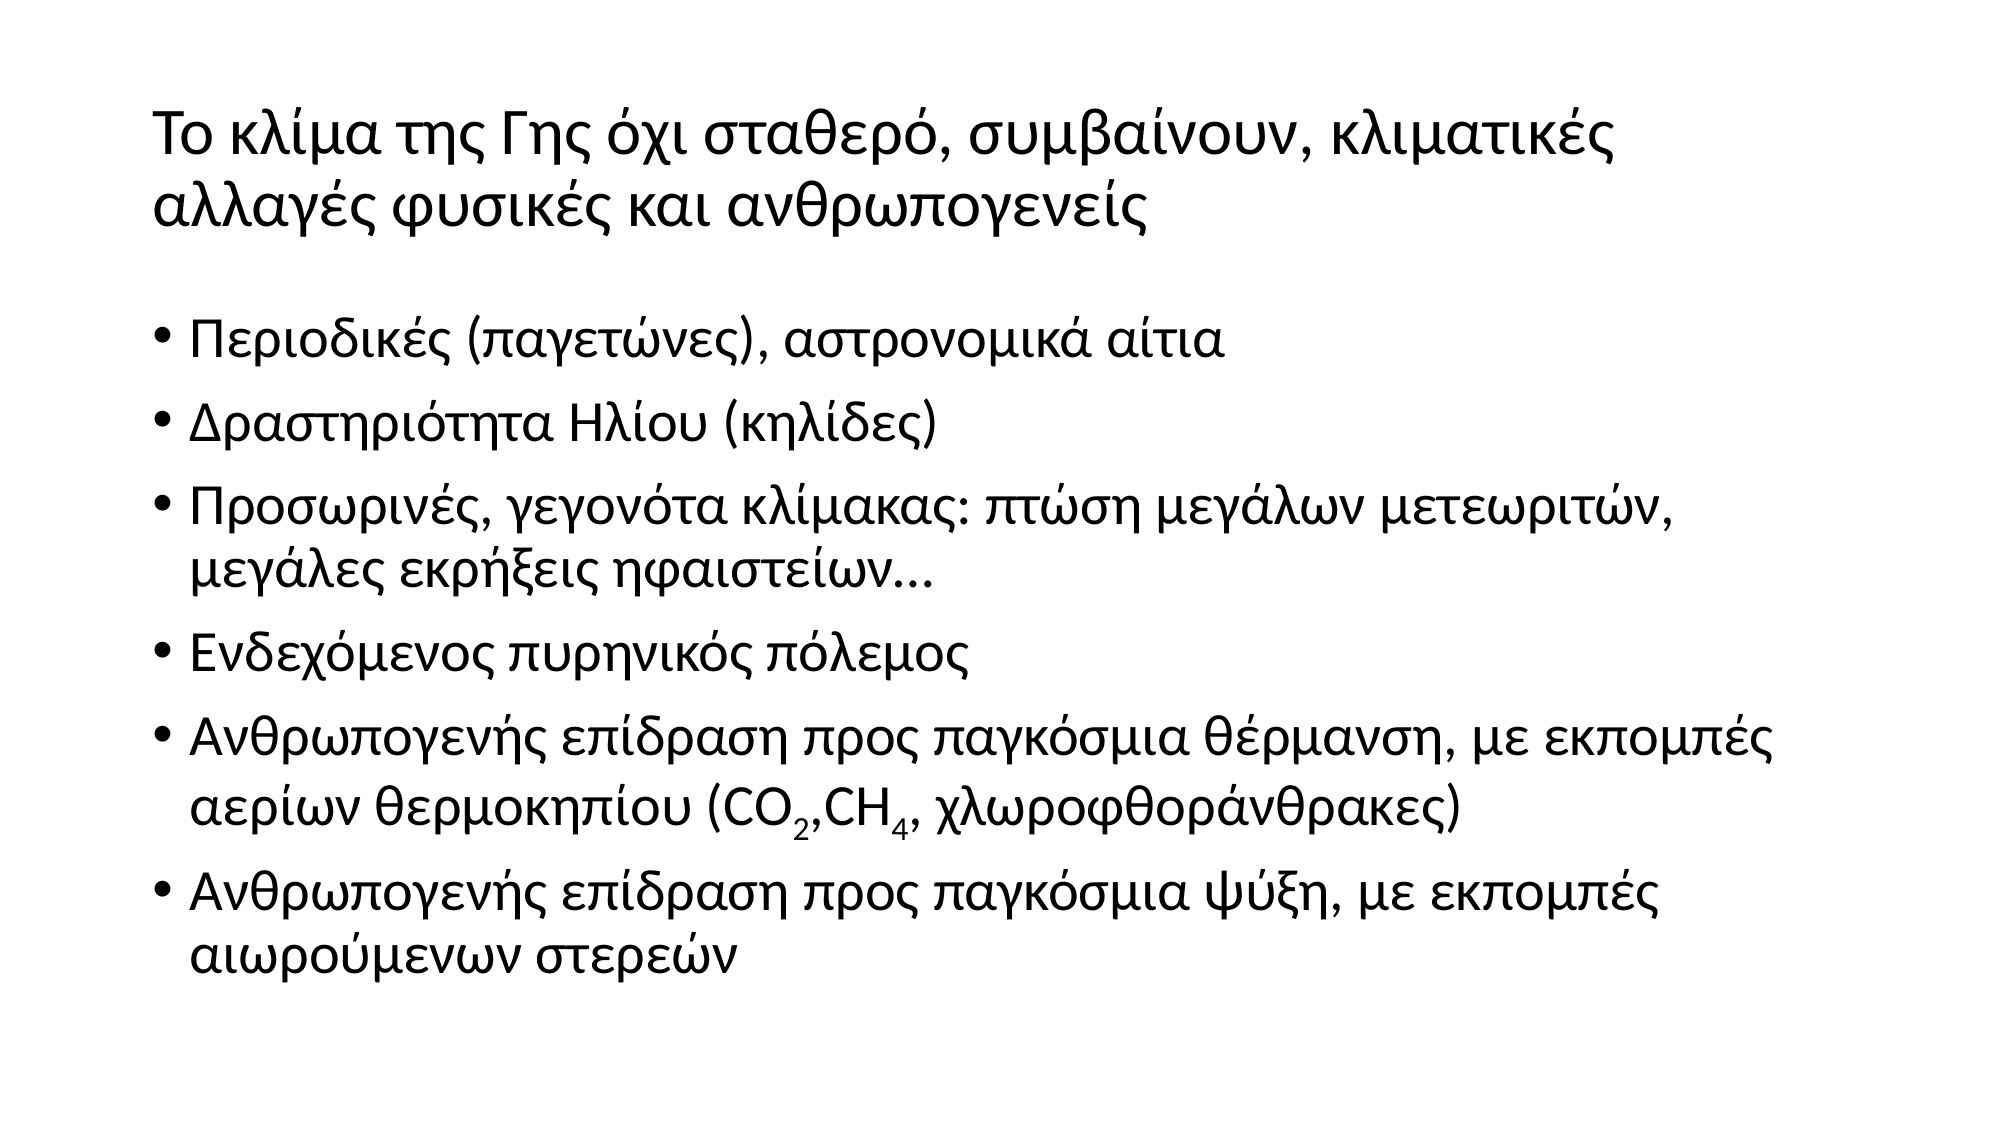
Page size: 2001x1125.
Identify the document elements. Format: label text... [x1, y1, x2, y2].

list Περιοδικές (παγετώνες), αστρονομικά αίτια Δραστηριότητα Ηλίου (κηλίδες) Προσωρινές, γεγονότα κλίμακας: πτώση μεγάλων μετεωριτών, μεγάλες εκρήξεις ηφαιστείων… Ενδεχόμενος πυρηνικός πόλεμος Ανθρωπογενής επίδραση προς παγκόσμια θέρμανση, με εκπομπές αερίων θερμοκηπίου (CO2,CH4, χλωροφθοράνθρακες) Ανθρωπογενής επίδραση προς παγκόσμια ψύξη, με εκπομπές αιωρούμενων στερεών [137, 299, 1863, 1014]
title Το κλίμα της Γης όχι σταθερό, συμβαίνουν, κλιματικές αλλαγές φυσικές και ανθρωπογενείς [137, 59, 1863, 278]
